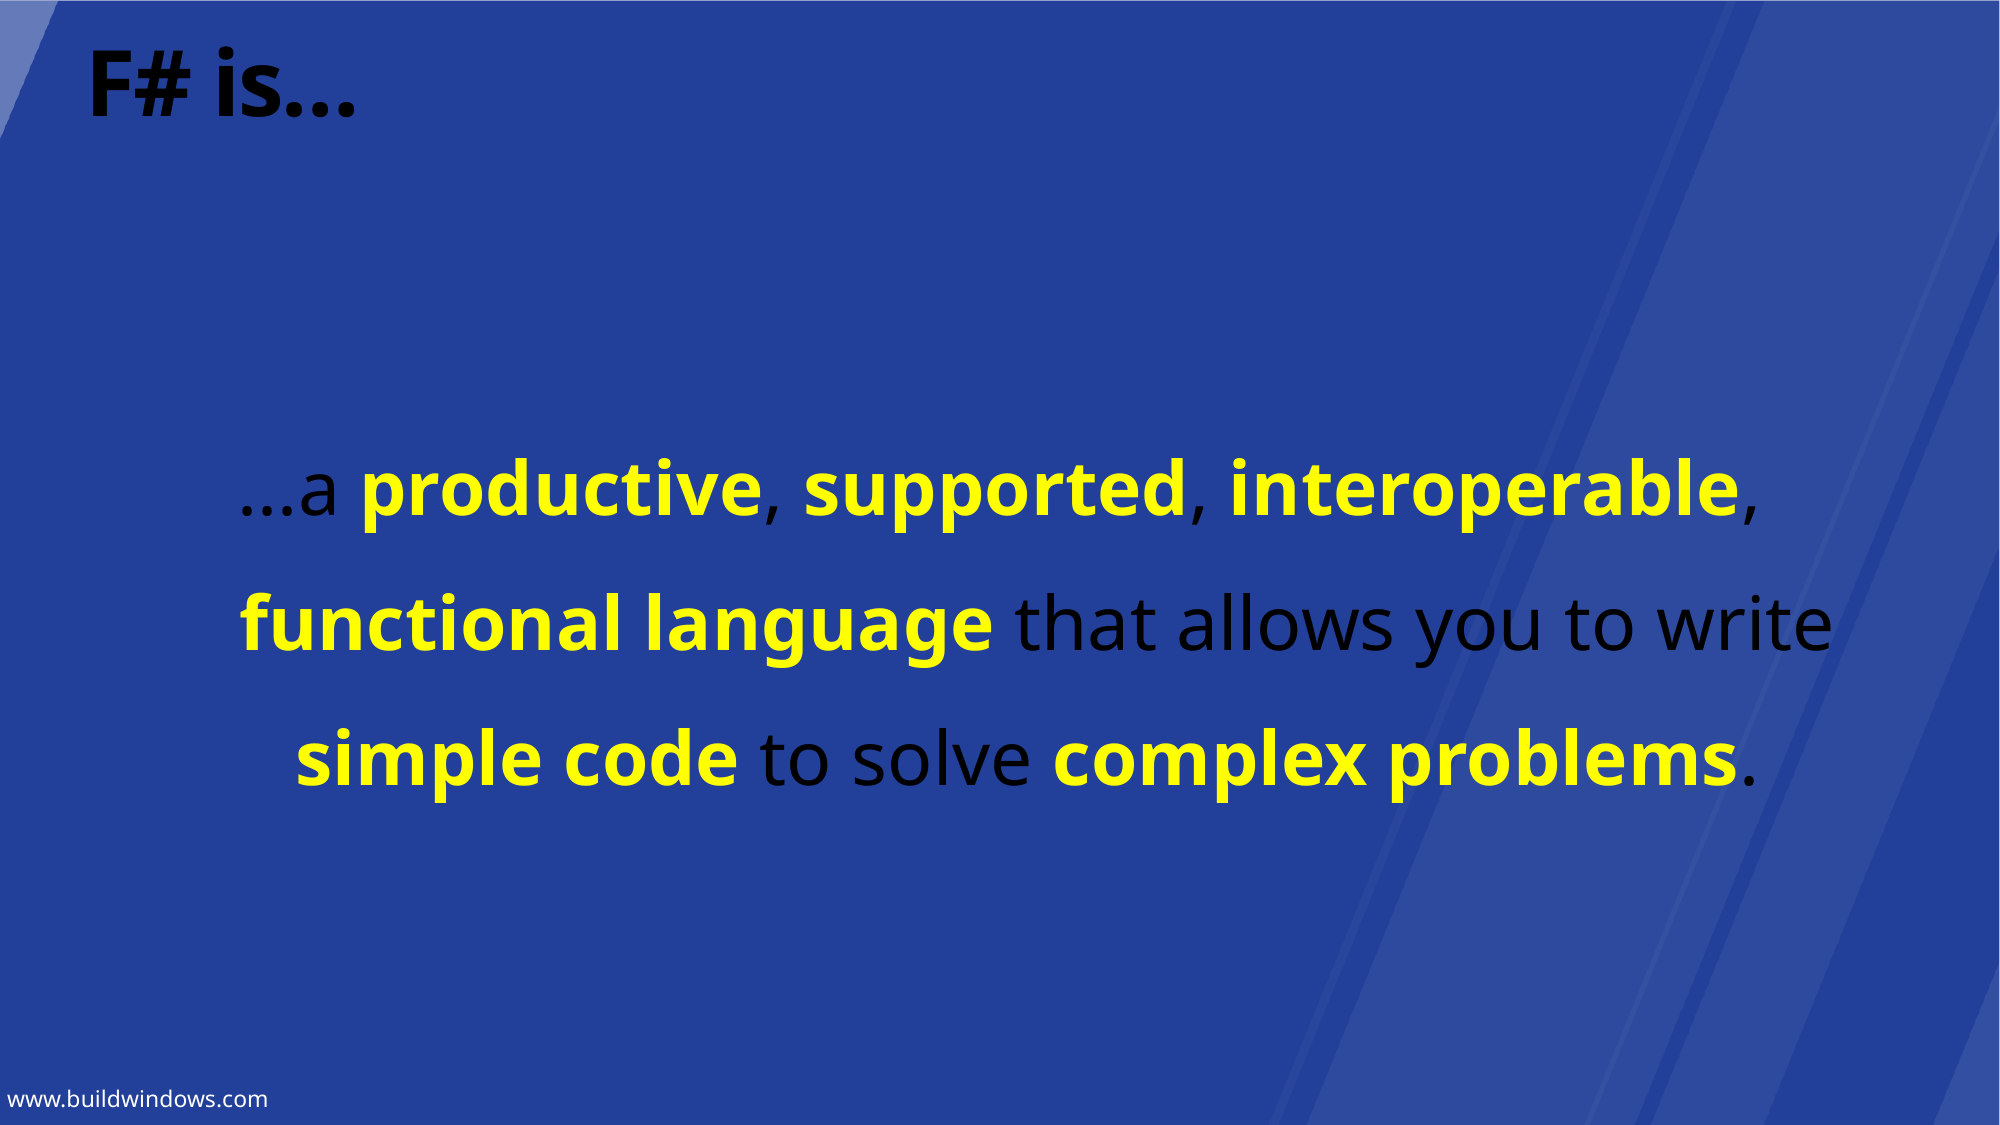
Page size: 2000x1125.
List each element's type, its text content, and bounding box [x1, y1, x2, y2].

text_box [138, 246, 1899, 481]
title F# is… [85, 37, 1914, 138]
list ...a productive, supported, interoperable, functional language that allows you to write simple code to solve complex problems. [85, 509, 1914, 838]
picture [0, 0, 2000, 1125]
